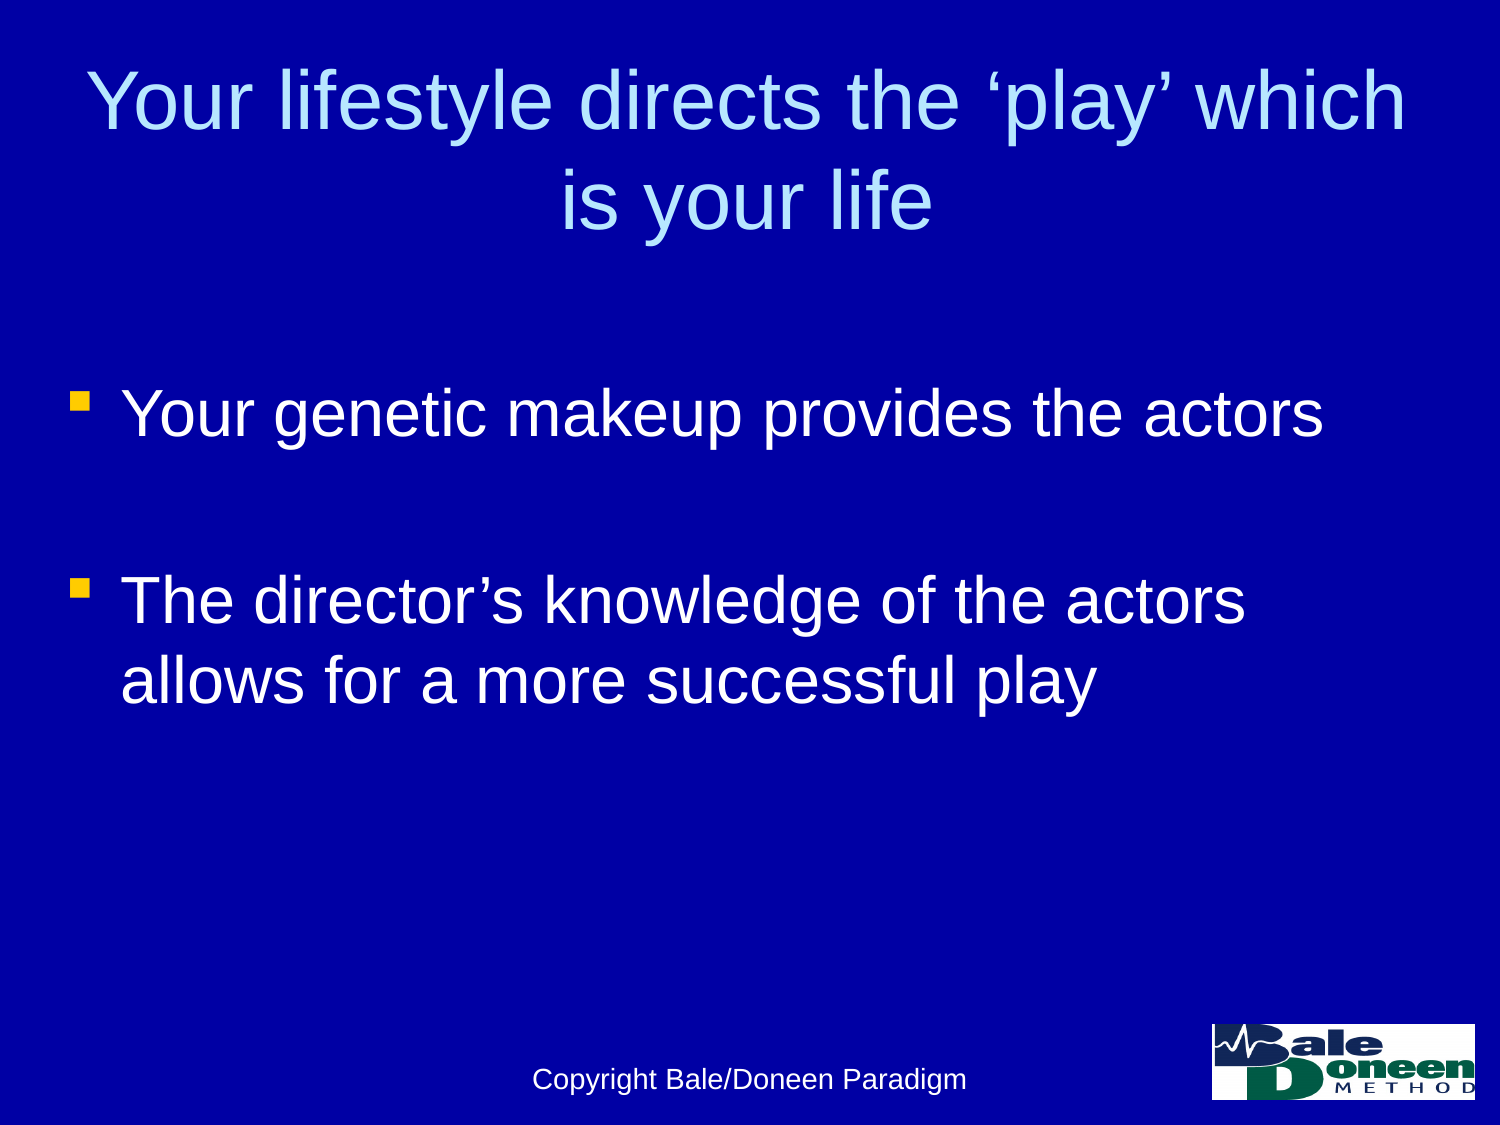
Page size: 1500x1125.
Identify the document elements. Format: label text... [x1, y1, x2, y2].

title Your lifestyle directs the ‘play’ which is your life [49, 37, 1446, 255]
footer Copyright Bale/Doneen Paradigm [512, 1024, 988, 1103]
list Your genetic makeup provides the actors The director’s knowledge of the actors allows for a more successful play [49, 362, 1451, 1001]
picture [1212, 1024, 1475, 1100]
